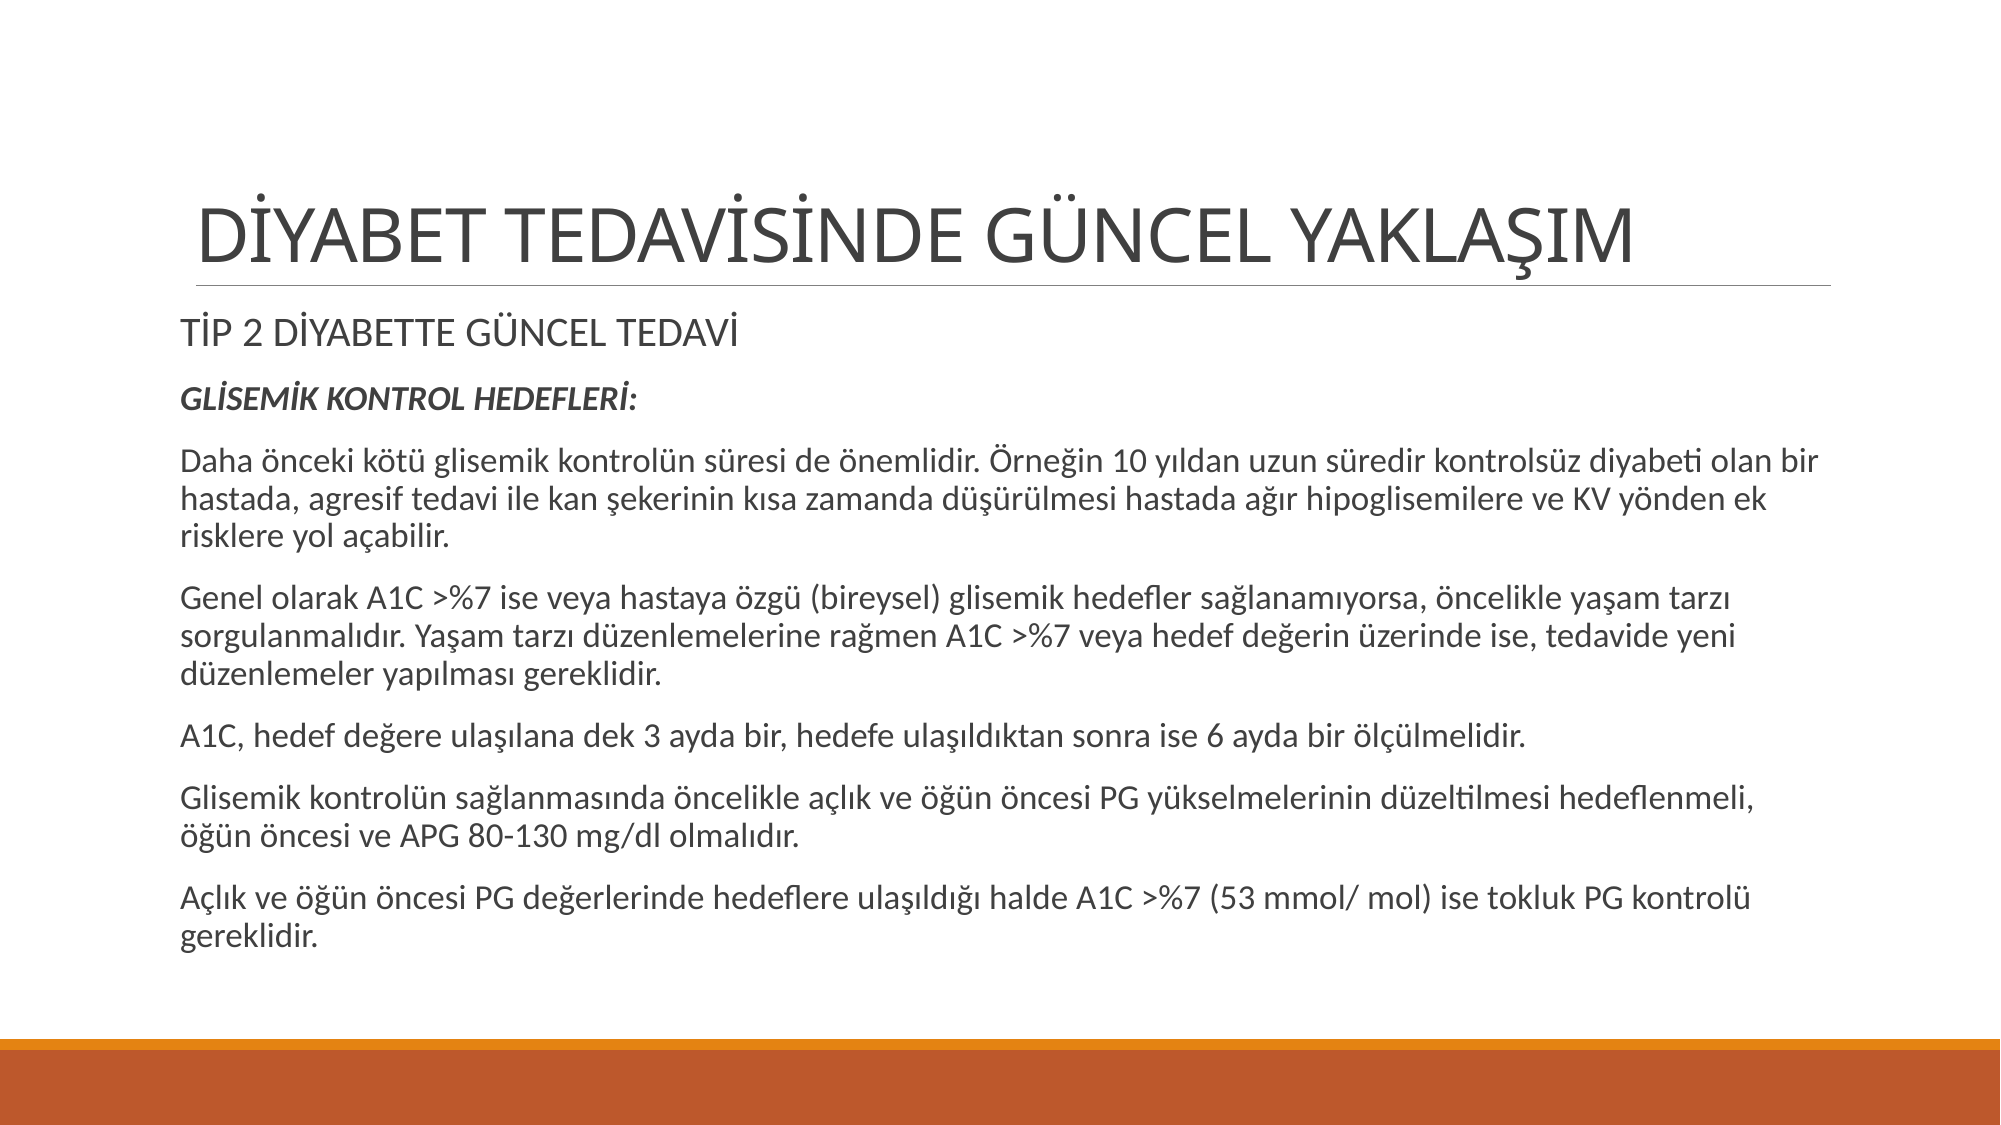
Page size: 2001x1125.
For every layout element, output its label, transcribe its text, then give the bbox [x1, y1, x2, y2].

list TİP 2 DİYABETTE GÜNCEL TEDAVİ GLİSEMİK KONTROL HEDEFLERİ: Daha önceki kötü glisemik kontrolün süresi de önemlidir. Örneğin 10 yıldan uzun süredir kontrolsüz diyabeti olan bir hastada, agresif tedavi ile kan şekerinin kısa zamanda düşürülmesi hastada ağır hipoglisemilere ve KV yönden ek risklere yol açabilir. Genel olarak A1C >%7 ise veya hastaya özgü (bireysel) glisemik hedefler sağlanamıyorsa, öncelikle yaşam tarzı sorgulanmalıdır. Yaşam tarzı düzenlemelerine rağmen A1C >%7 veya hedef değerin üzerinde ise, tedavide yeni düzenlemeler yapılması gereklidir. A1C, hedef değere ulaşılana dek 3 ayda bir, hedefe ulaşıldıktan sonra ise 6 ayda bir ölçülmelidir. Glisemik kontrolün sağlanmasında öncelikle açlık ve öğün öncesi PG yükselmelerinin düzeltilmesi hedeflenmeli, öğün öncesi ve APG 80-130 mg/dl olmalıdır. Açlık ve öğün öncesi PG değerlerinde hedeflere ulaşıldığı halde A1C >%7 (53 mmol/ mol) ise tokluk PG kontrolü gereklidir. [180, 302, 1830, 963]
title DİYABET TEDAVİSİNDE GÜNCEL YAKLAŞIM [180, 47, 1830, 285]
